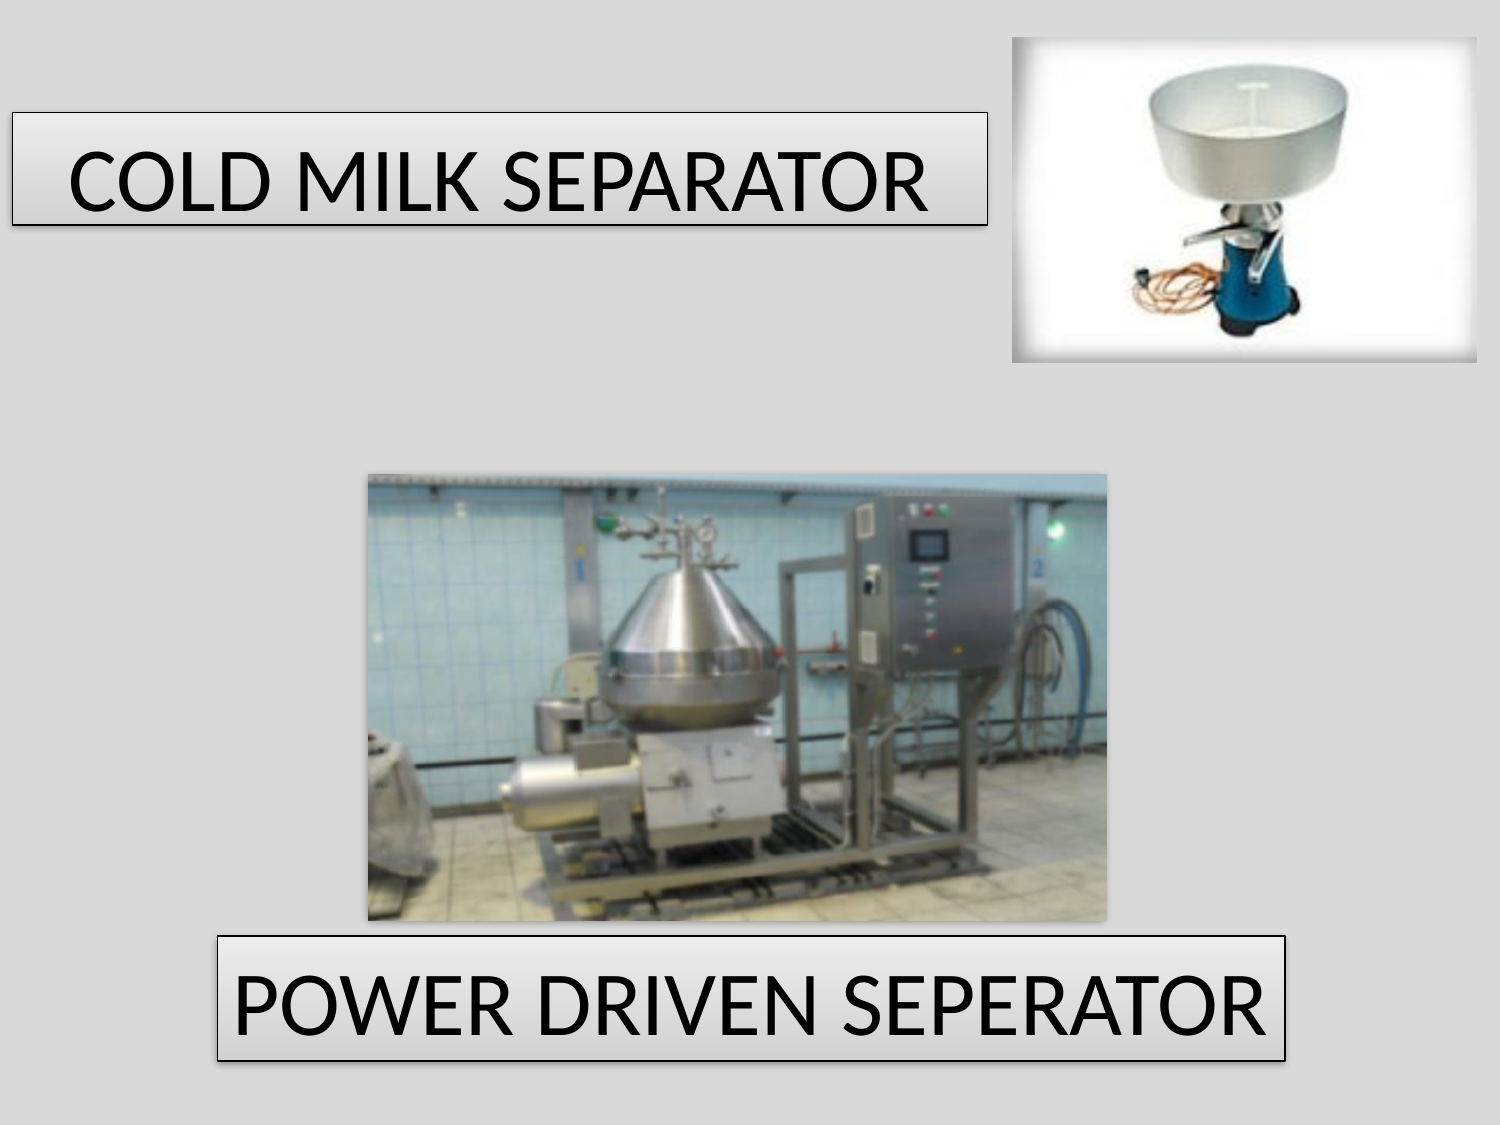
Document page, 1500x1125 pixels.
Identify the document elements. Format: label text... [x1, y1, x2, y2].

picture [1012, 37, 1477, 363]
text_box COLD MILK SEPARATOR [12, 112, 988, 226]
text_box POWER DRIVEN SEPERATOR [217, 935, 1286, 1062]
picture [368, 474, 1107, 921]
